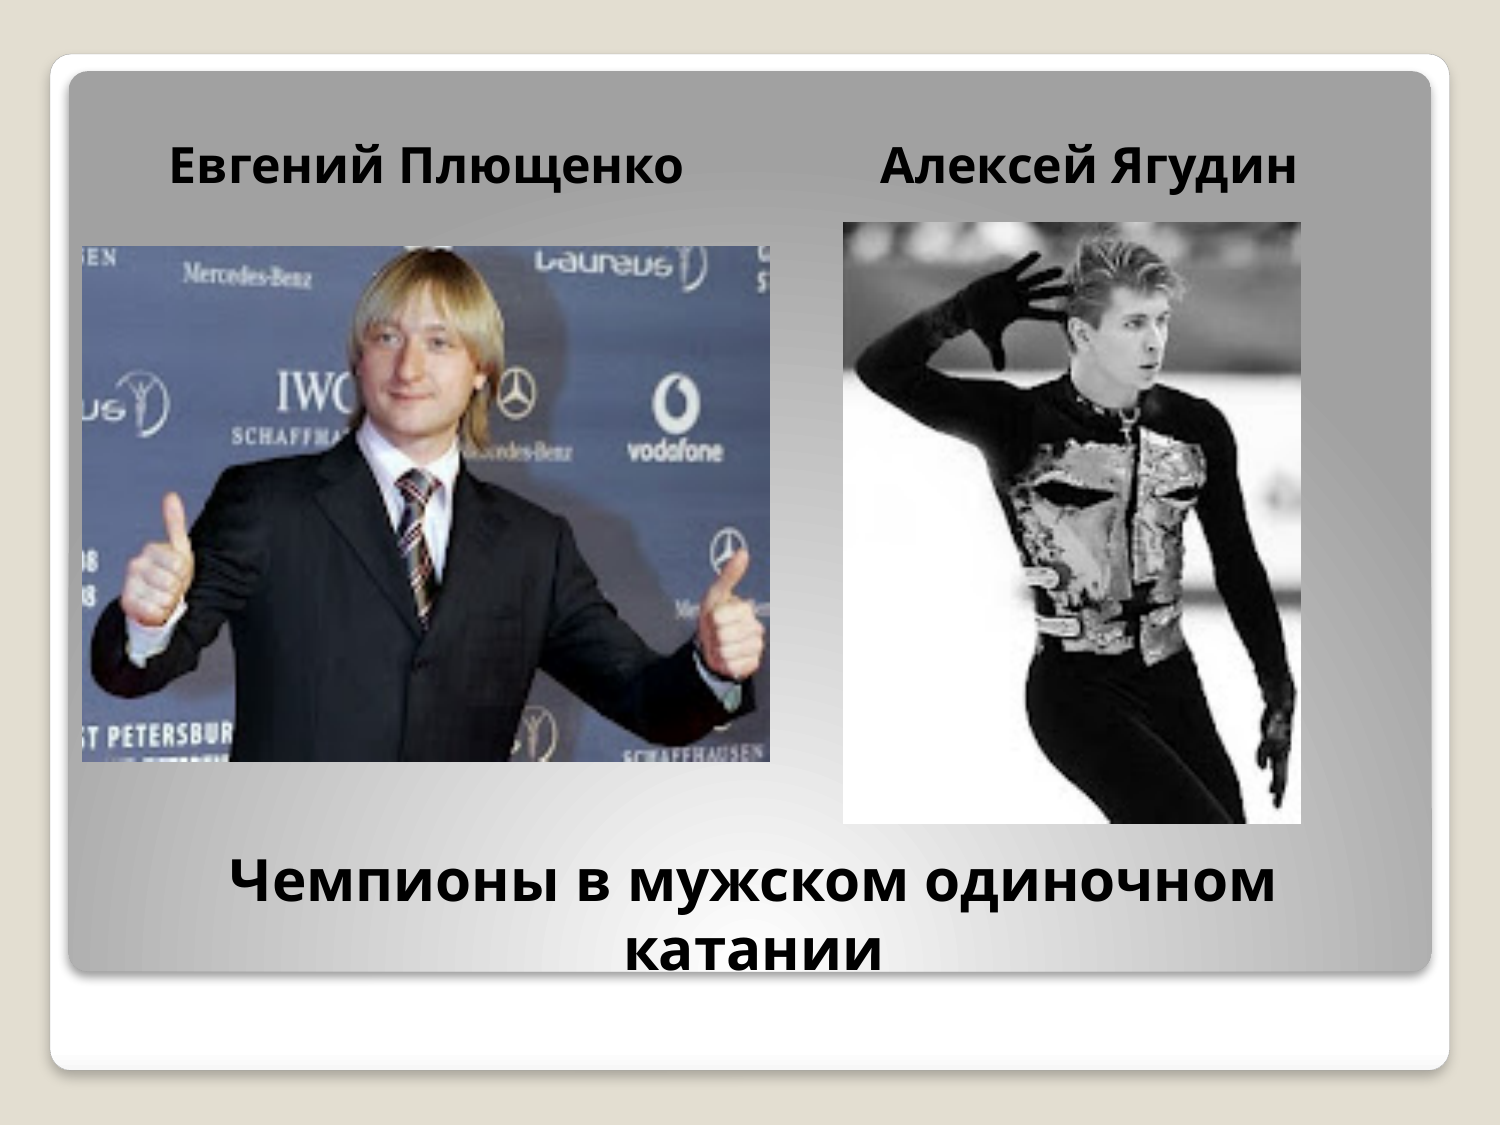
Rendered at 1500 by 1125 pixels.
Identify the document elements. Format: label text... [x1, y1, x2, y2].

list Алексей Ягудин [763, 95, 1409, 225]
title Чемпионы в мужском одиночном катании [82, 817, 1425, 990]
picture [843, 222, 1302, 825]
list Евгений Плющенко [99, 95, 745, 225]
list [81, 245, 770, 762]
